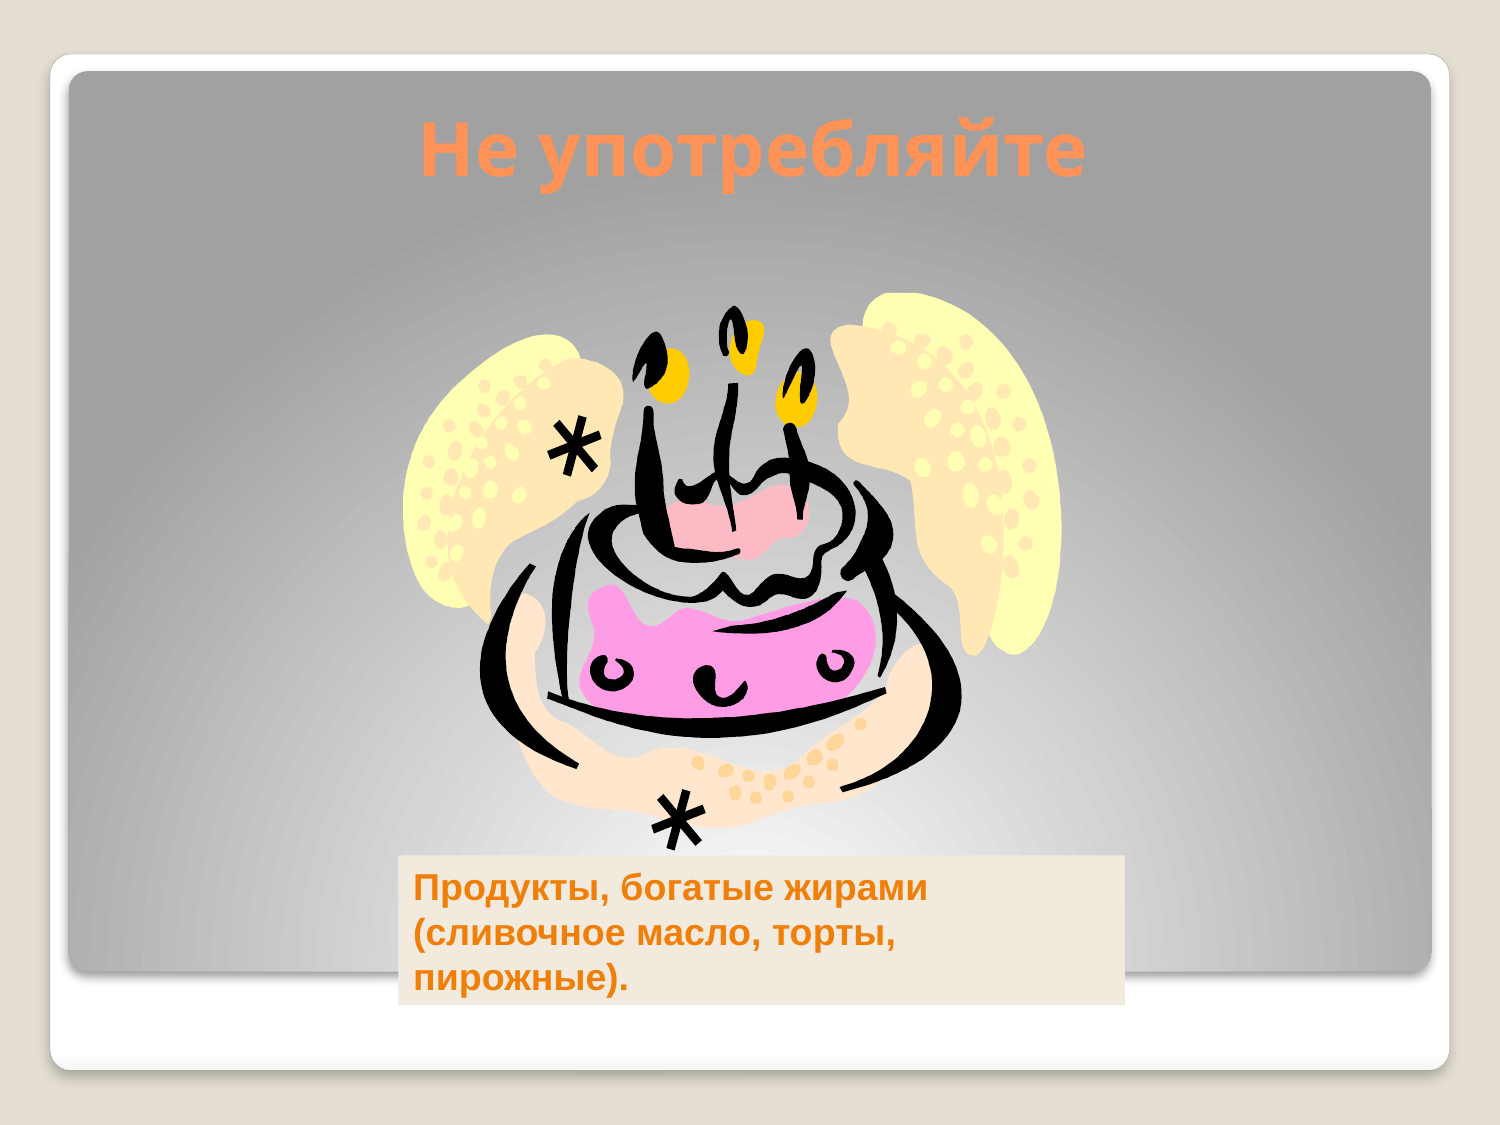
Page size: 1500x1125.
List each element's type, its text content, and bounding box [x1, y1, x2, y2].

picture [398, 292, 1067, 856]
title Не употребляйте [82, 70, 1425, 200]
text_box Продукты, богатые жирами (сливочное масло, торты, пирожные). [398, 855, 1125, 1006]
